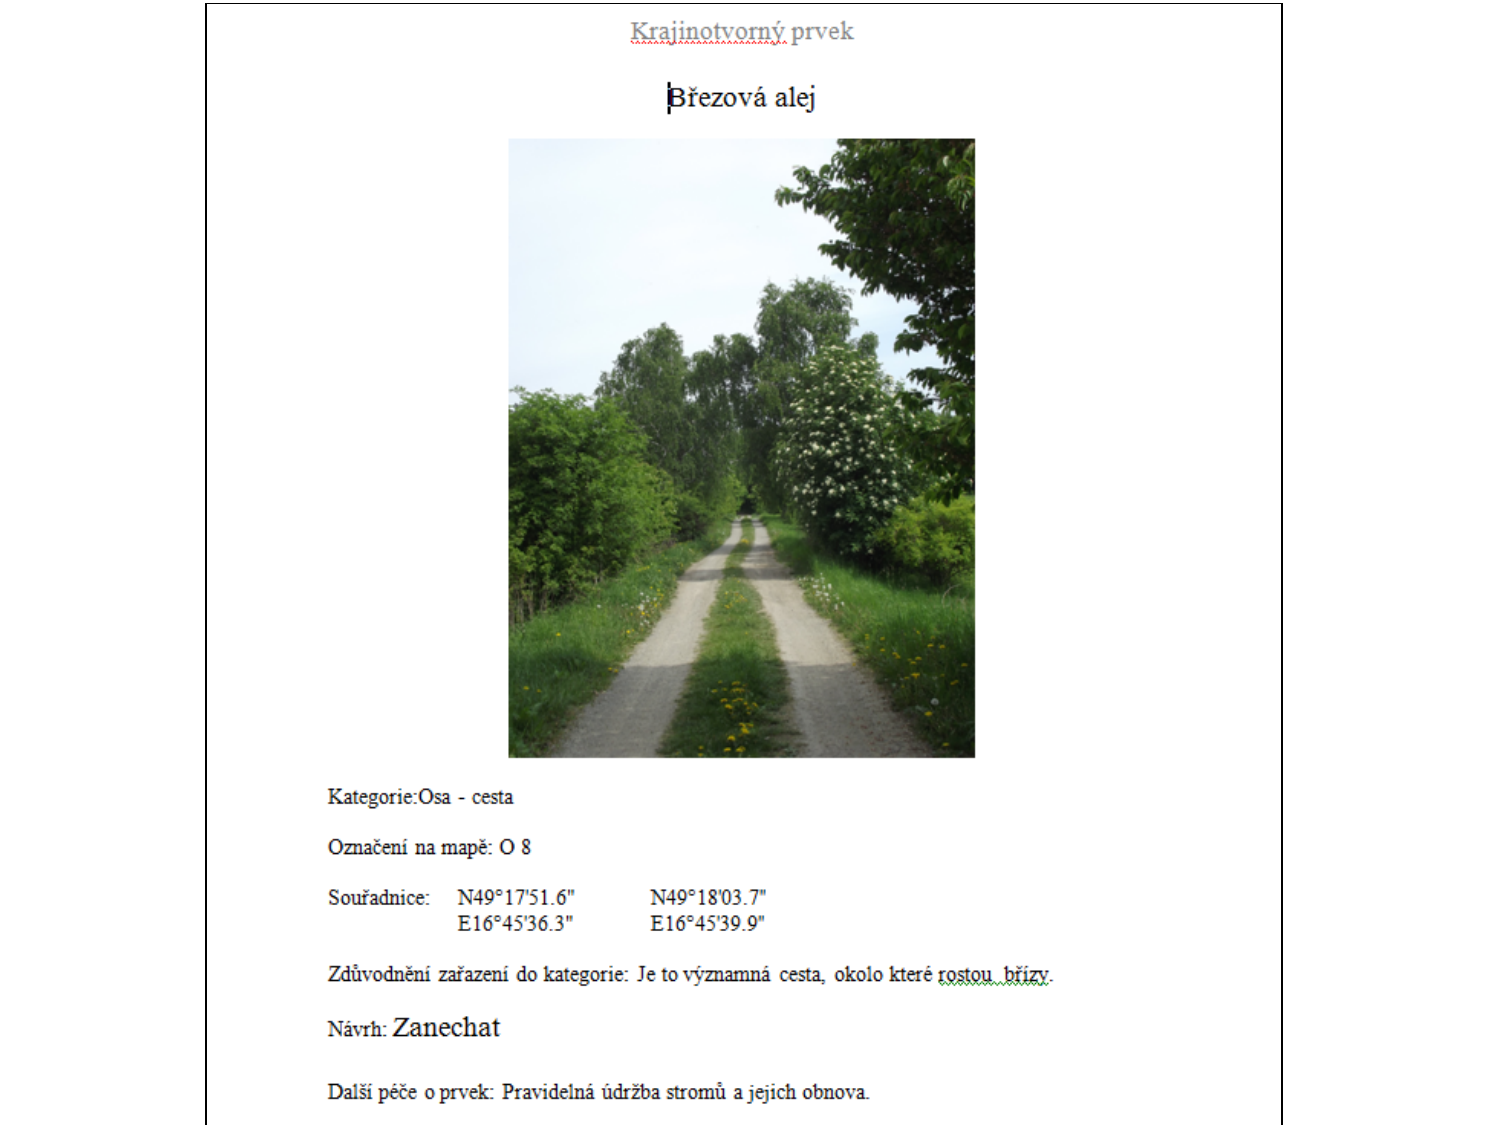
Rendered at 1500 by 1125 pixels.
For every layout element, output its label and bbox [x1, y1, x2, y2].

picture [206, 3, 1282, 1125]
